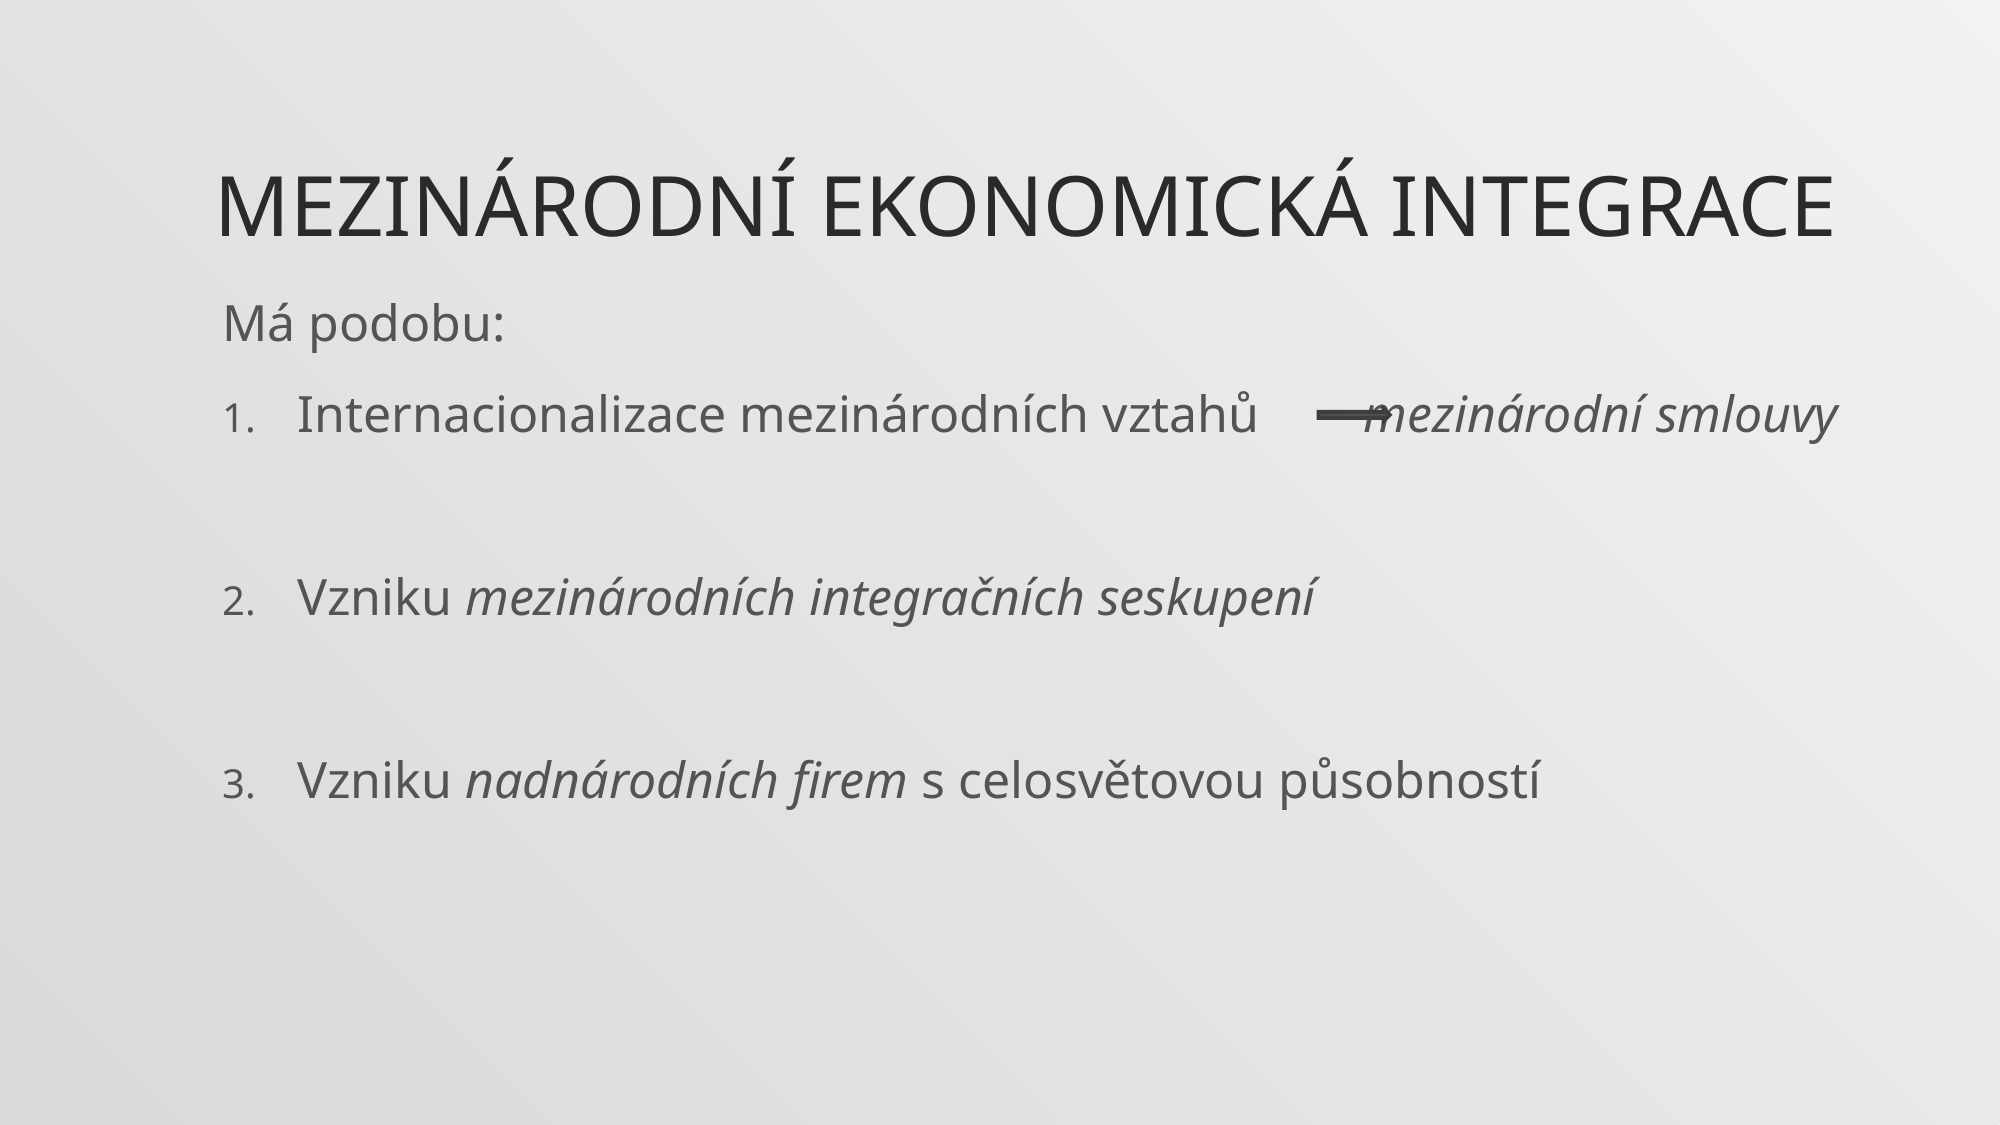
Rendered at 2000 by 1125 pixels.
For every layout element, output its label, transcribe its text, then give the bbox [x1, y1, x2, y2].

title Mezinárodní ekonomická integrace [199, 42, 1886, 263]
list Má podobu: Internacionalizace mezinárodních vztahů mezinárodní smlouvy Vzniku mezinárodních integračních seskupení Vzniku nadnárodních firem s celosvětovou působností [199, 290, 1862, 1013]
text_box [1316, 403, 1393, 426]
